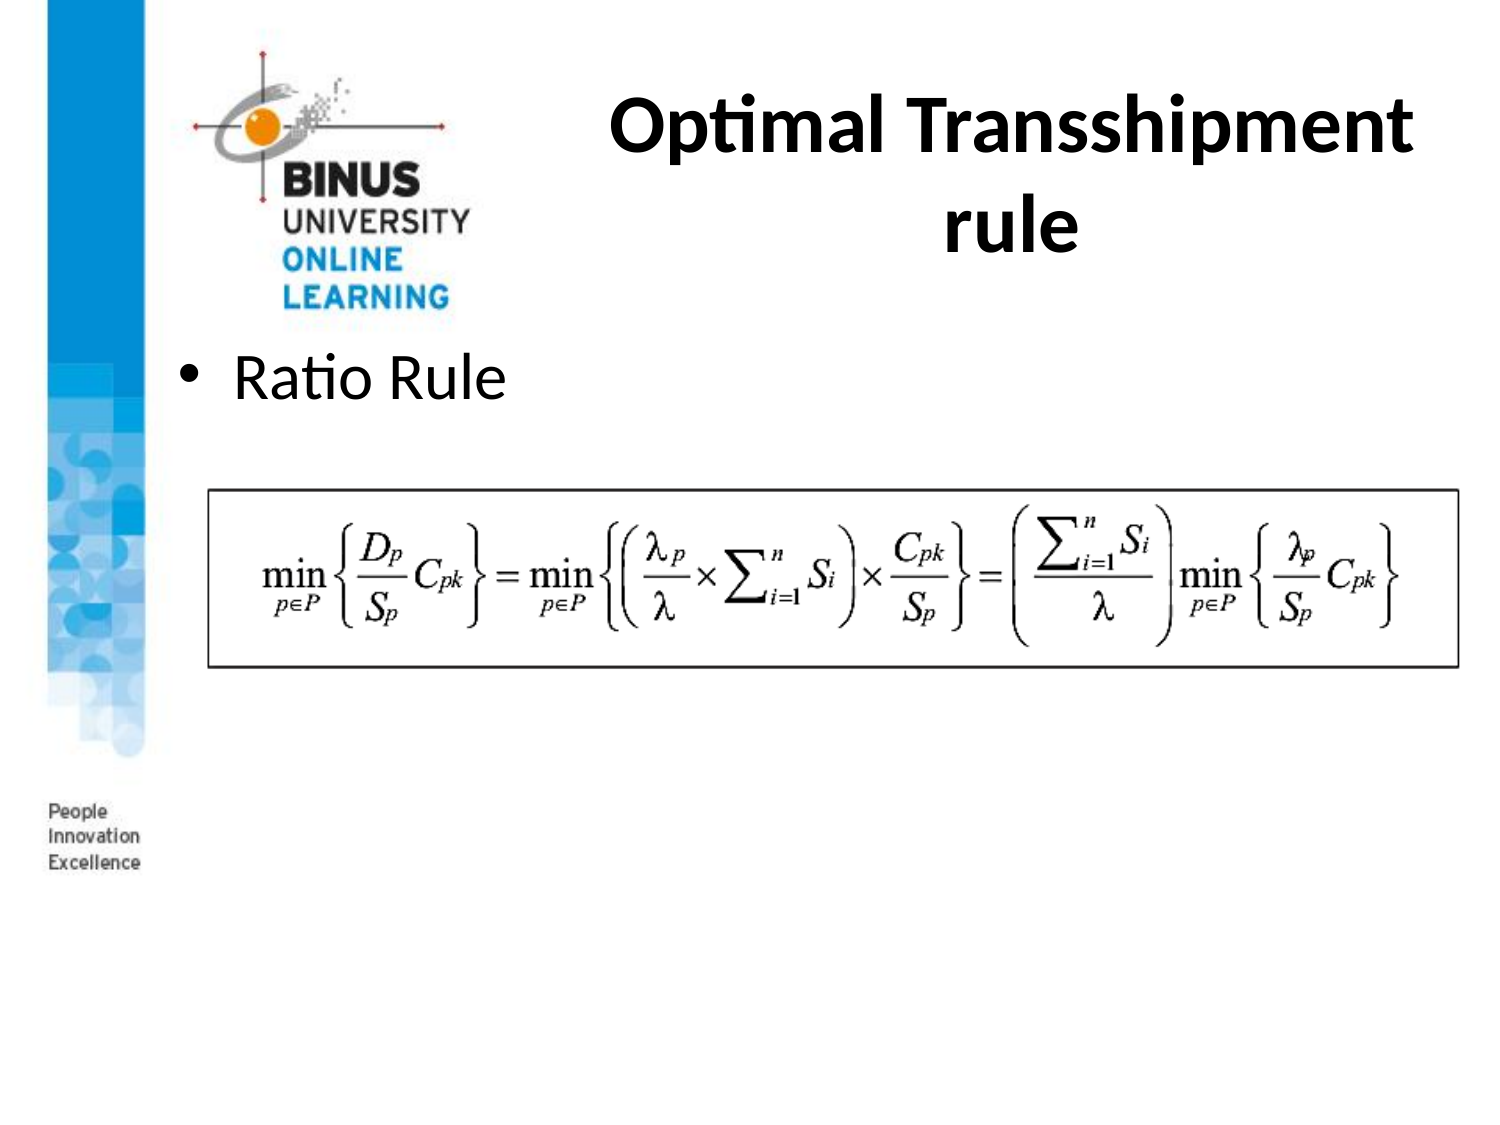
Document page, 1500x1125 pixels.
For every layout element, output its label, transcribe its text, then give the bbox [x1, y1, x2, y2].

list Ratio Rule [162, 324, 1475, 1025]
picture [0, 0, 1500, 1125]
title Optimal Transshipment rule [549, 125, 1475, 313]
